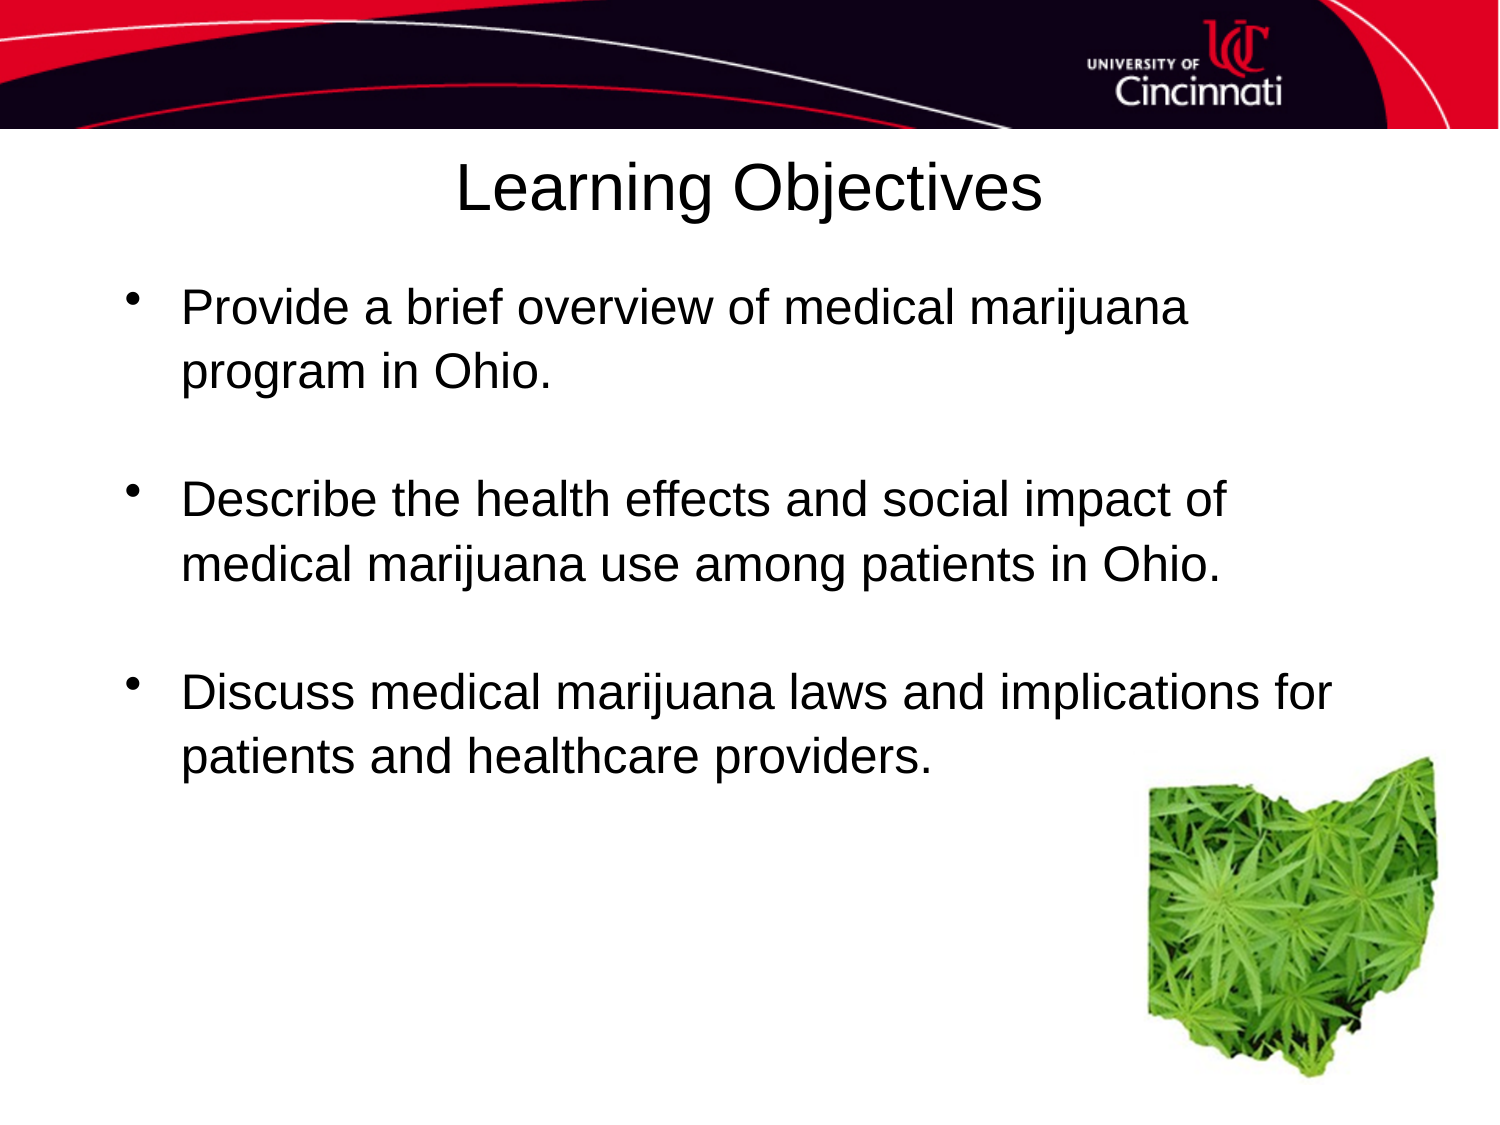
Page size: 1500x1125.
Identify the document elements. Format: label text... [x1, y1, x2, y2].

picture [0, 0, 1500, 99]
picture [1132, 749, 1446, 1086]
text_box Learning Objectives [0, 99, 1500, 288]
list Provide a brief overview of medical marijuana program in Ohio. Describe the health effects and social impact of medical marijuana use among patients in Ohio. Discuss medical marijuana laws and implications for patients and healthcare providers. [109, 288, 1391, 1063]
